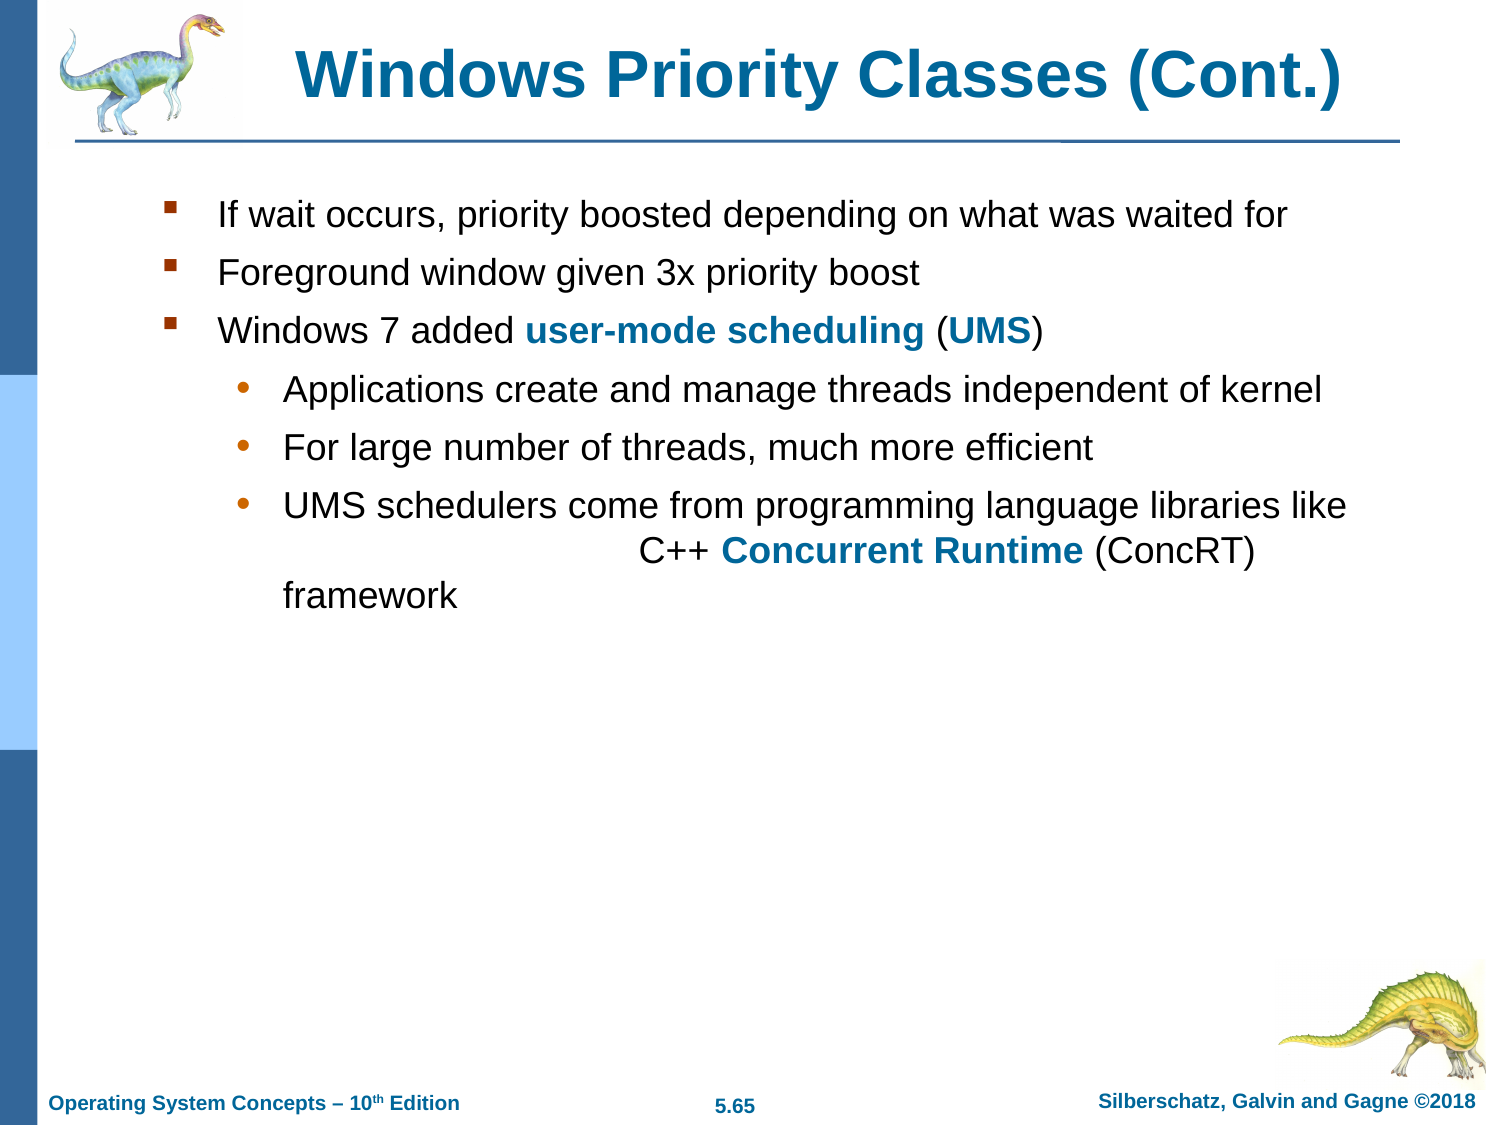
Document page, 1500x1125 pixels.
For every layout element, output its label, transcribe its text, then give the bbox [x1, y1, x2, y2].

picture [46, 0, 243, 149]
title Windows Priority Classes (Cont.) [144, 16, 1495, 119]
list If wait occurs, priority boosted depending on what was waited for Foreground window given 3x priority boost Windows 7 added user-mode scheduling (UMS) Applications create and manage threads independent of kernel For large number of threads, much more efficient UMS schedulers come from programming language libraries like C++ Concurrent Runtime (ConcRT) framework [146, 182, 1429, 926]
picture [1275, 959, 1486, 1090]
